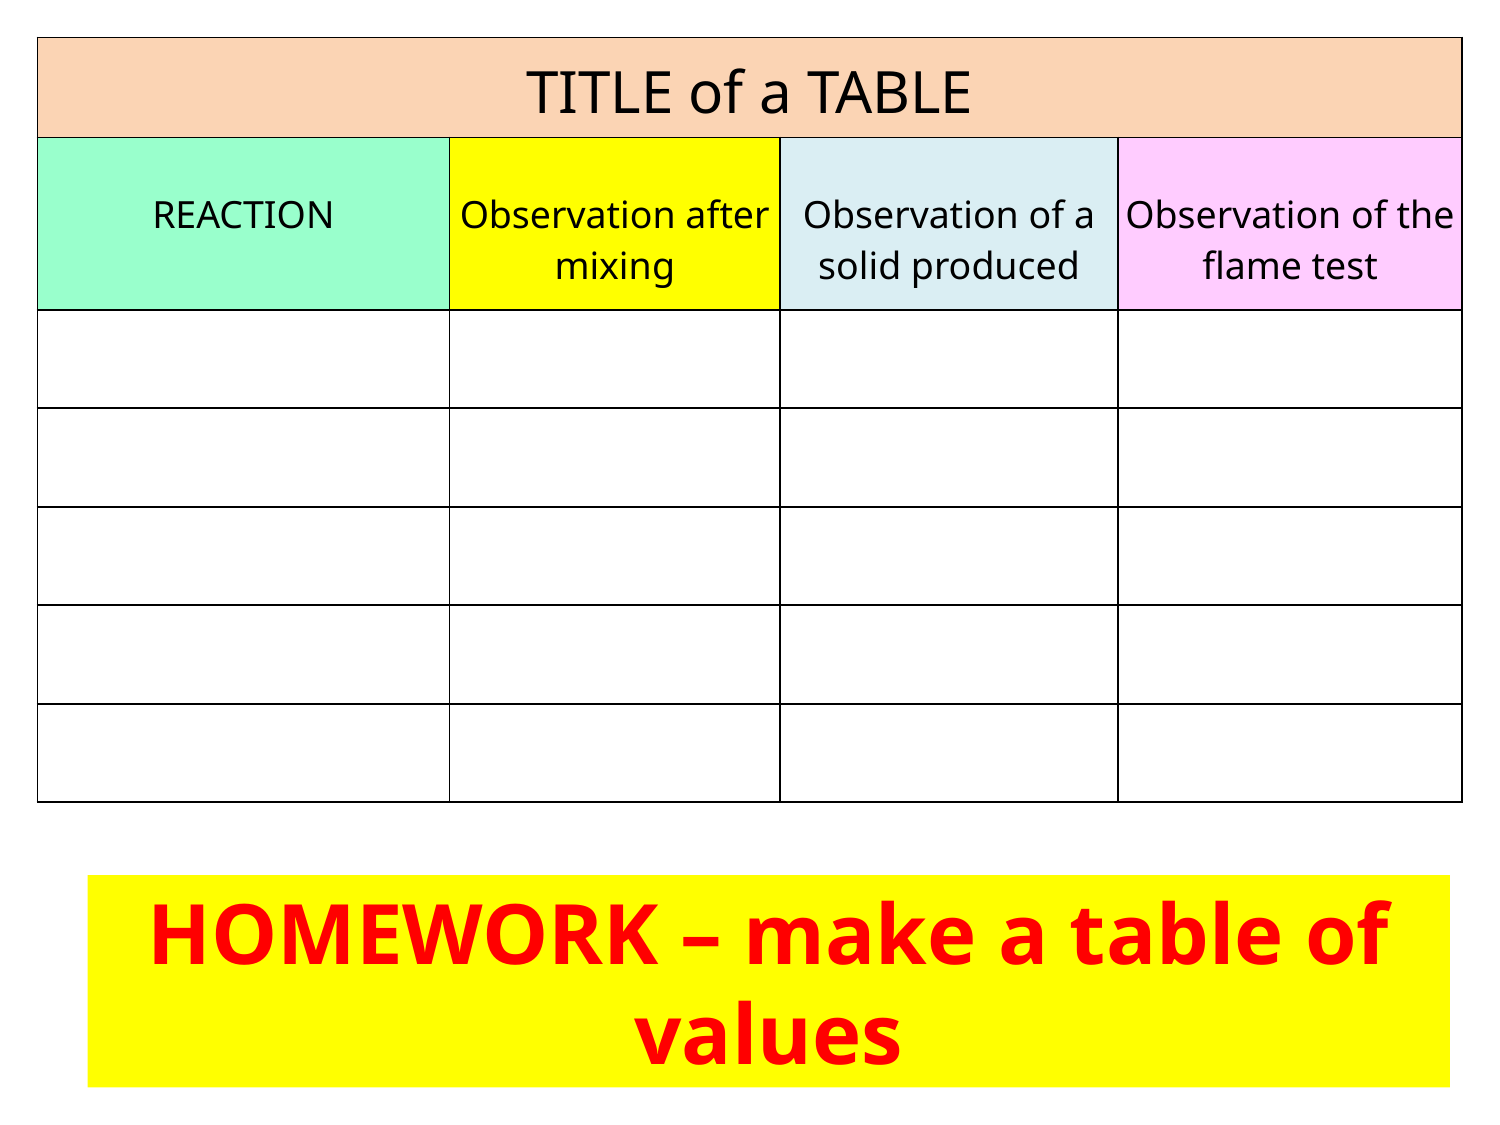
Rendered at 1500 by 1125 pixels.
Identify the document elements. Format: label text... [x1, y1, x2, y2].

table_cell [450, 409, 779, 506]
table_cell [38, 409, 449, 506]
table_cell Observation of the flame test [1119, 138, 1461, 309]
table_cell [38, 705, 449, 801]
table_cell [781, 606, 1117, 703]
table_cell Observation after mixing [450, 138, 779, 309]
table_cell [1119, 311, 1461, 407]
table_cell [1119, 606, 1461, 703]
table_cell [450, 705, 779, 801]
table_cell [450, 508, 779, 604]
title HOMEWORK – make a table of values [87, 875, 1450, 1088]
table_cell [38, 606, 449, 703]
table_cell [781, 311, 1117, 407]
table_cell [1119, 409, 1461, 506]
table_cell [38, 508, 449, 604]
table_cell [38, 311, 449, 407]
table_cell [781, 508, 1117, 604]
table_cell [781, 705, 1117, 801]
table_cell [450, 311, 779, 407]
table_cell [1119, 705, 1461, 801]
table_cell [1119, 508, 1461, 604]
table_cell REACTION [38, 138, 449, 309]
table_cell [781, 409, 1117, 506]
table_cell [450, 606, 779, 703]
table_header TITLE of a TABLE [38, 38, 1461, 137]
table_cell Observation of a solid produced [781, 138, 1117, 309]
